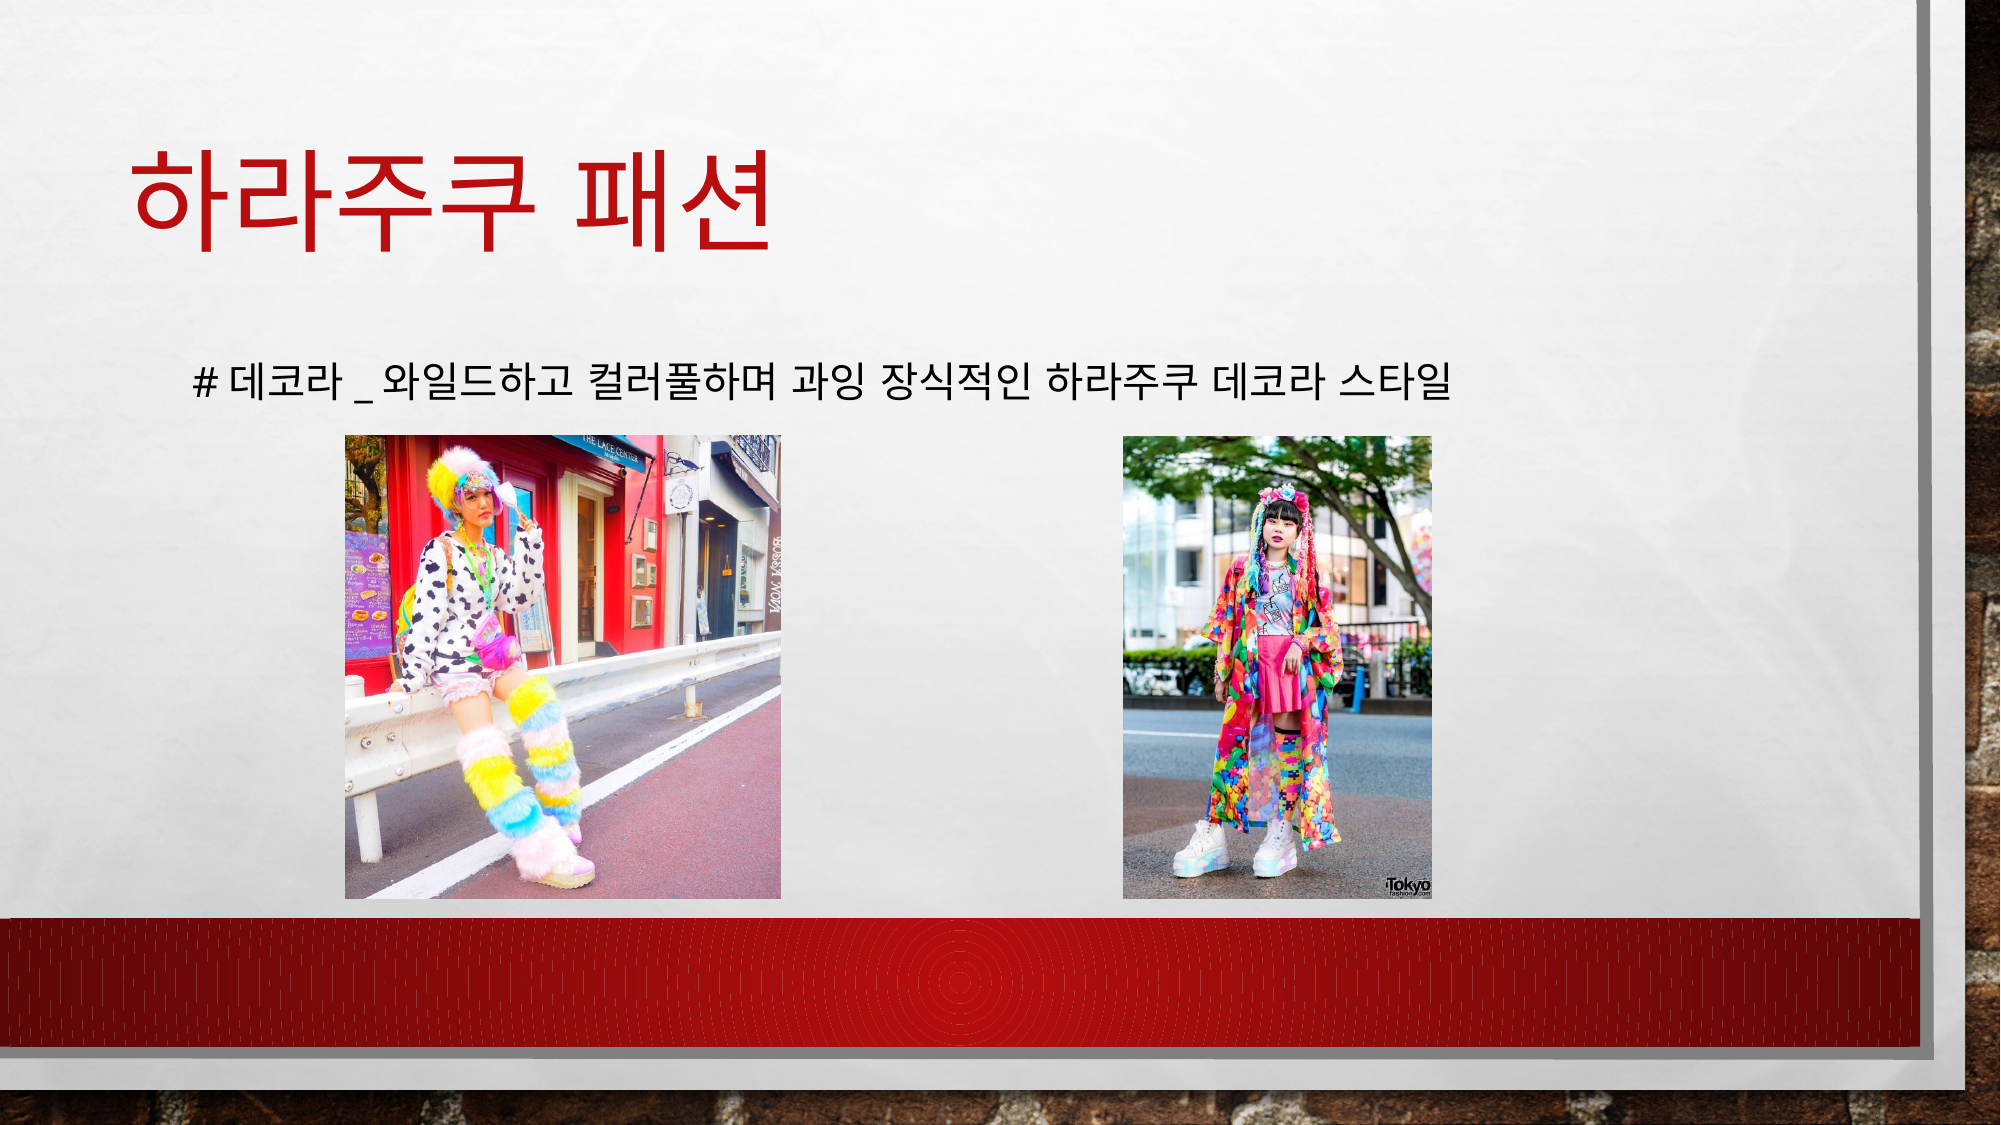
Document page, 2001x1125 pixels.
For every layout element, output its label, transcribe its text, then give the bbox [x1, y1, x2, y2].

title 하라주쿠 패션 [112, 112, 1818, 302]
picture [0, 0, 2000, 1125]
list #데코라_와일드하고 컬러풀하며 과잉 장식적인 하라주쿠 데코라 스타일 [112, 338, 1818, 882]
picture [1123, 436, 1432, 899]
picture [345, 434, 781, 899]
